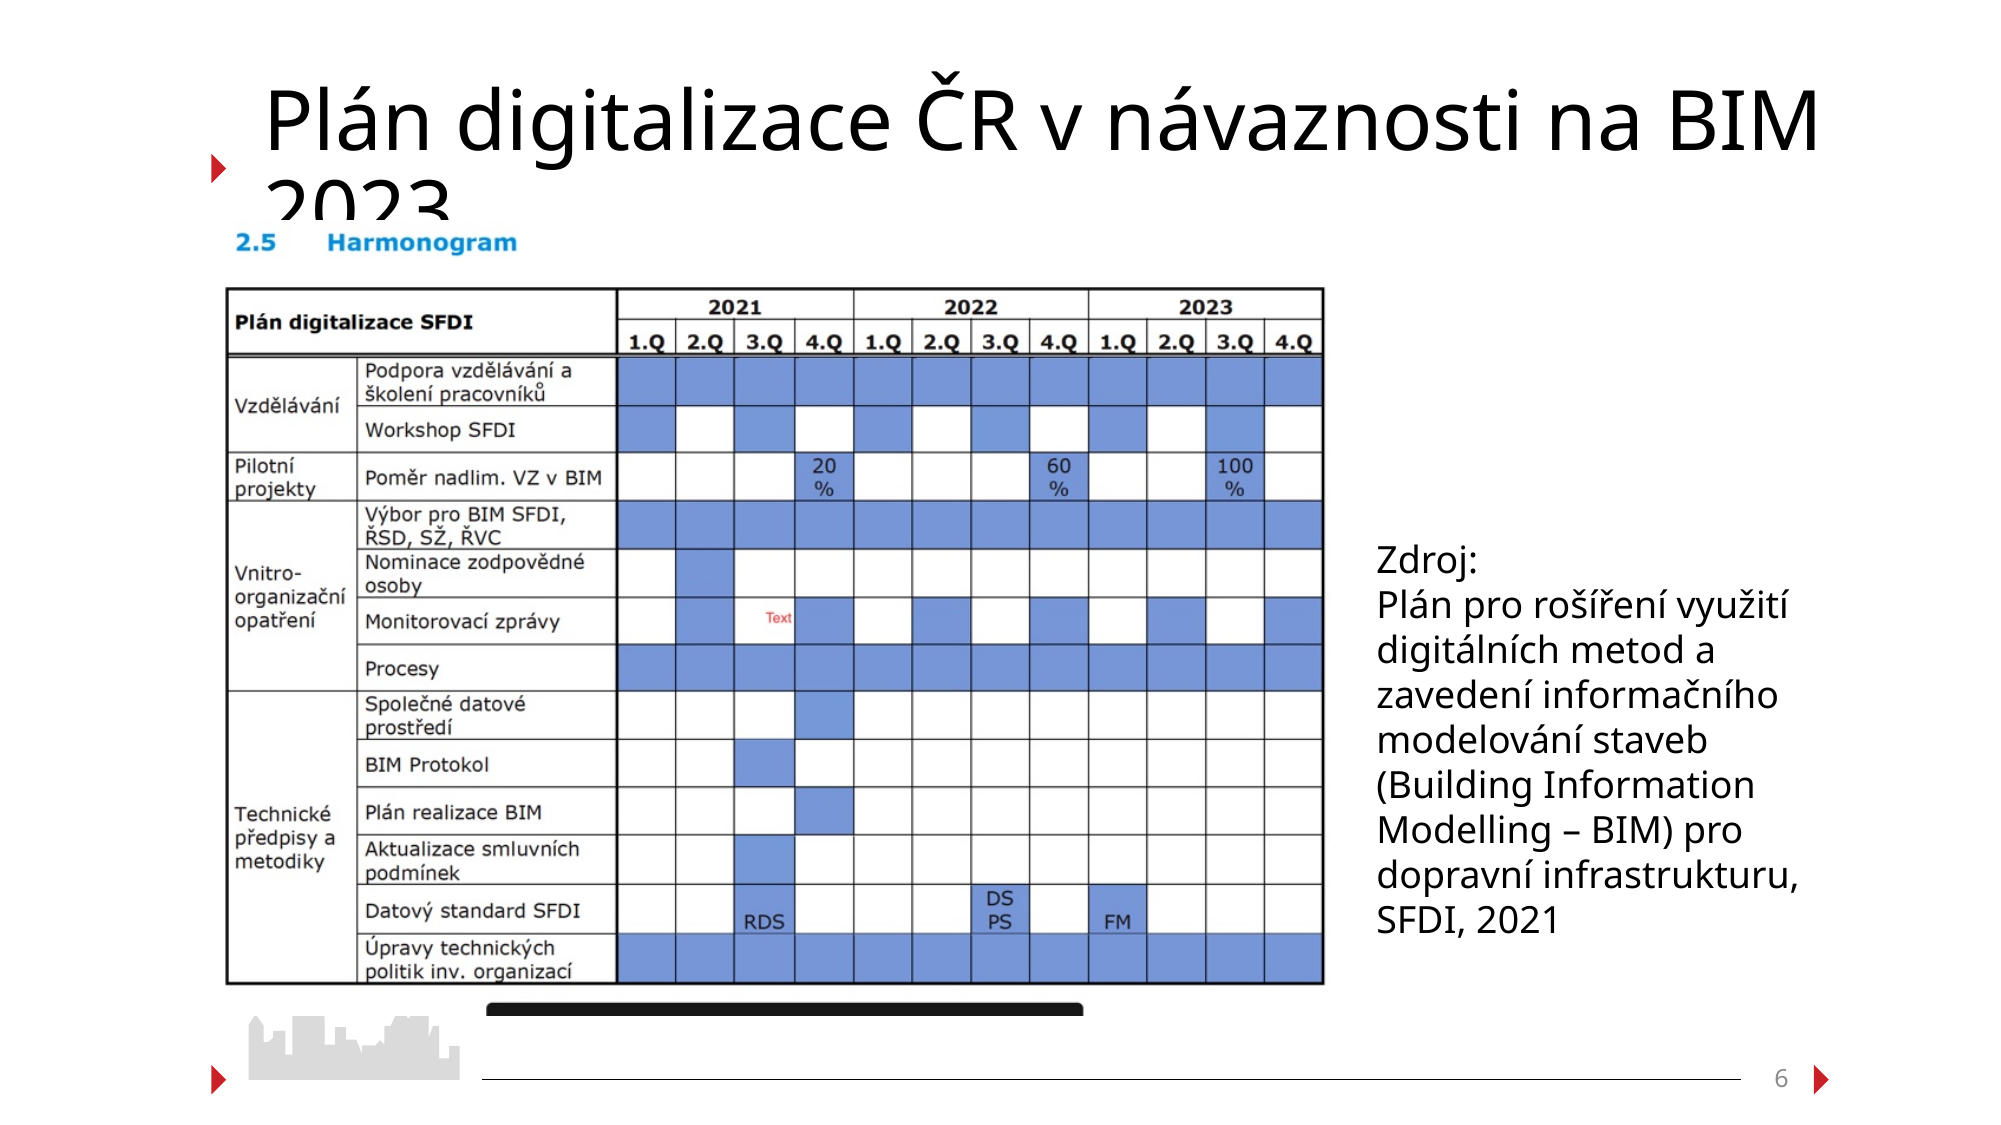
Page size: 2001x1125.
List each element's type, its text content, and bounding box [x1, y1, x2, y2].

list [216, 220, 1342, 1016]
title Plán digitalizace ČR v návaznosti na BIM 2023 [248, 59, 1863, 278]
text_box Zdroj: Plán pro rošíření využití digitálních metod a zavedení informačního modelování staveb (Building Information Modelling – BIM) pro dopravní infrastrukturu, SFDI, 2021 [1361, 529, 1888, 994]
